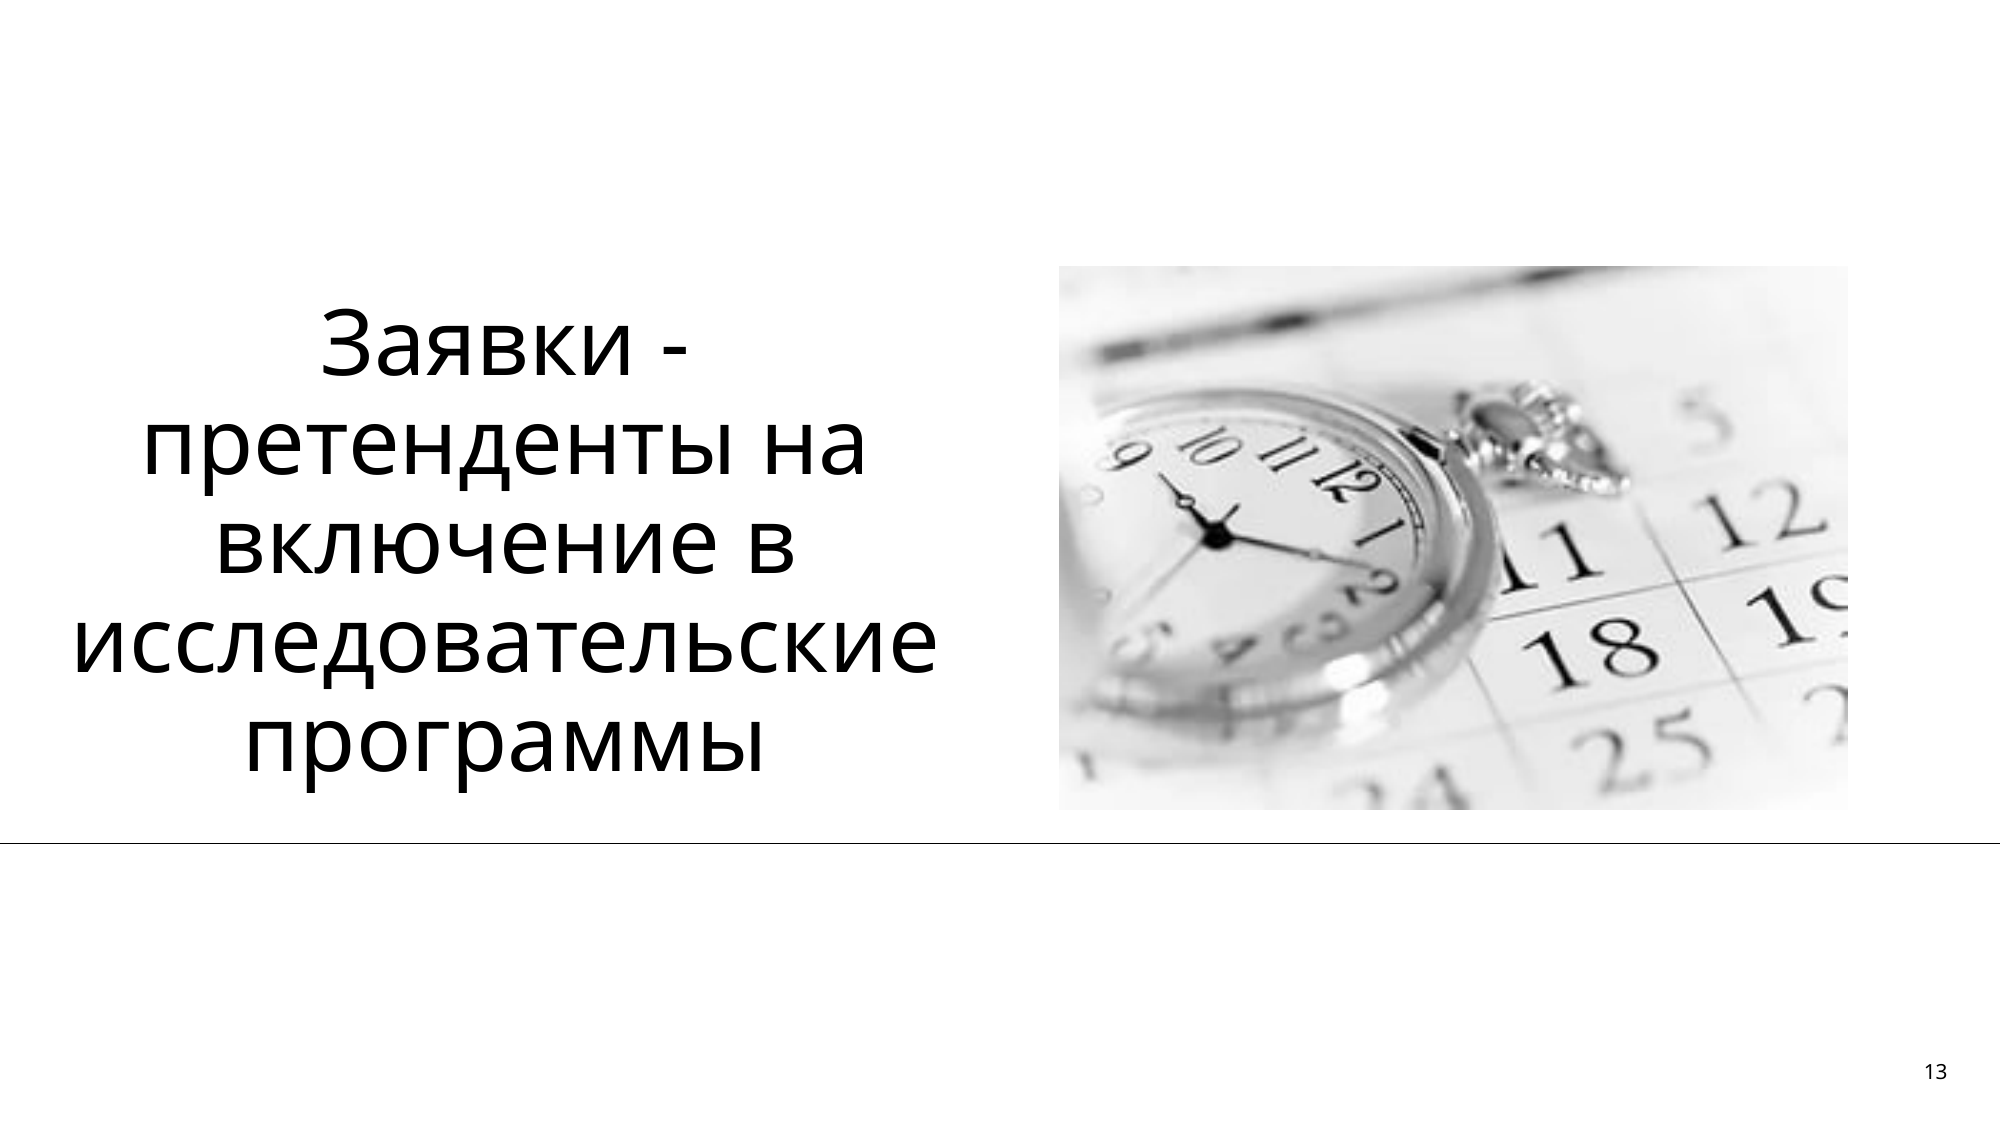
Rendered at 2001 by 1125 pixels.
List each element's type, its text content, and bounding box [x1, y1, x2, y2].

title Заявки - претенденты на включение в исследовательские программы [41, 277, 970, 799]
picture [1059, 266, 1848, 810]
slide_number 13 [1888, 1042, 1983, 1103]
